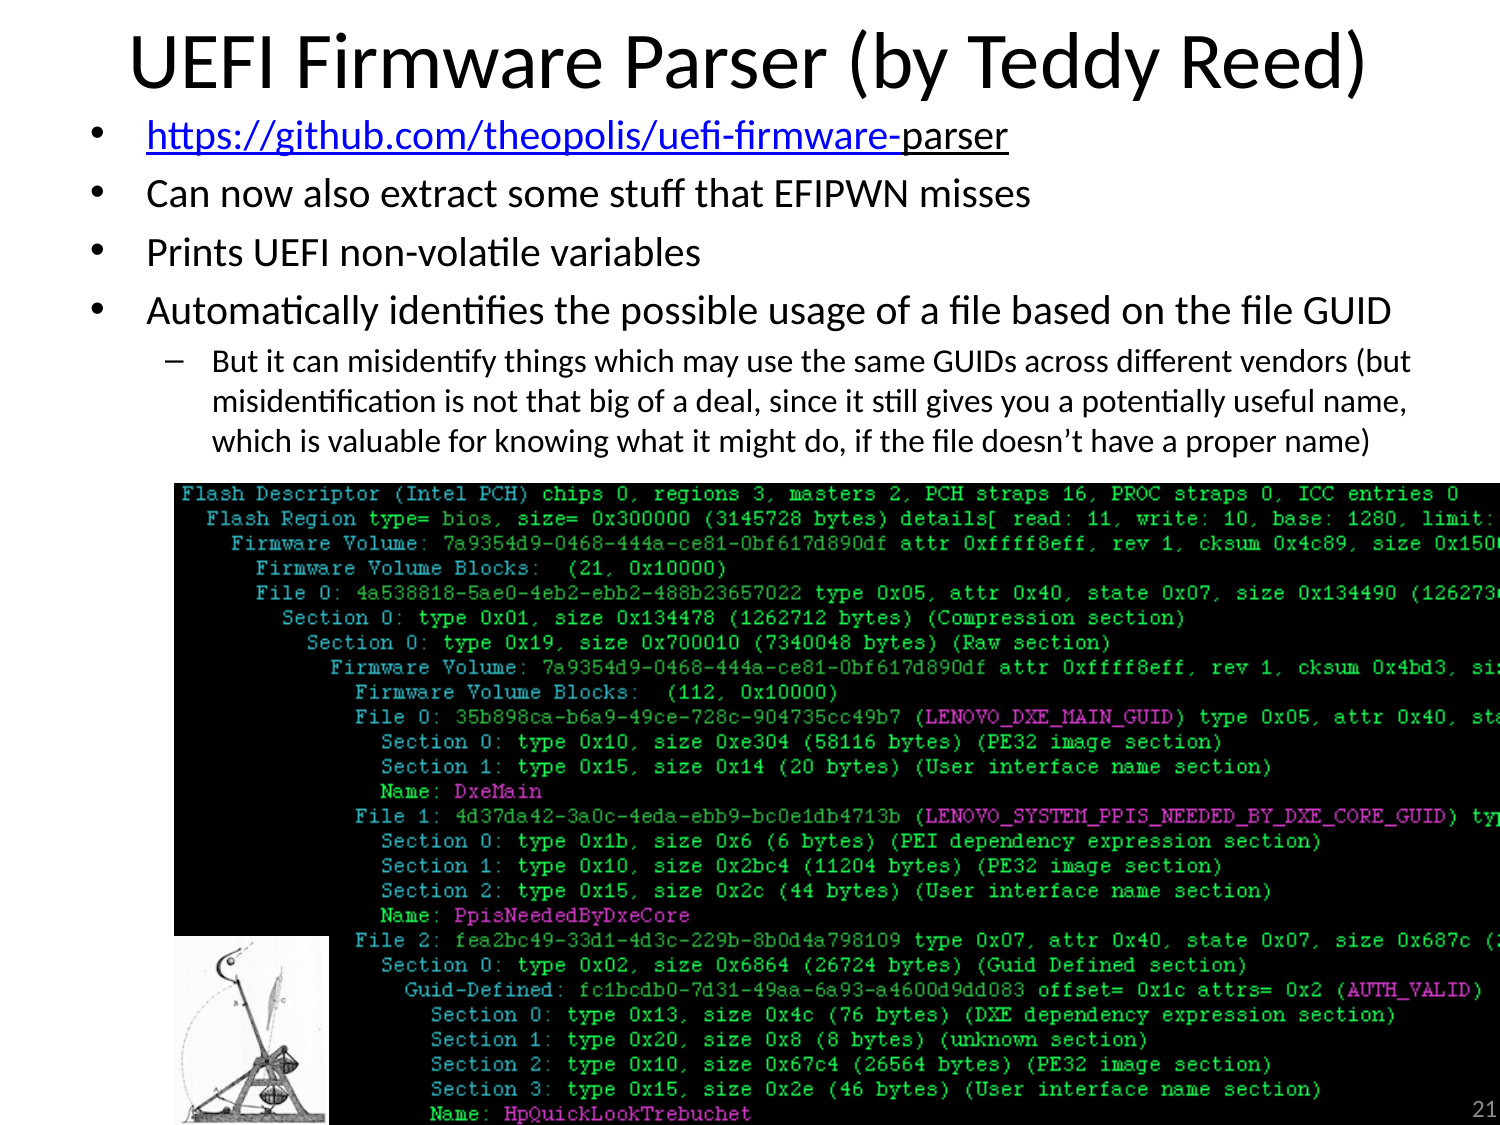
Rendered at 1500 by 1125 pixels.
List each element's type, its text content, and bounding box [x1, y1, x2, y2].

title UEFI Firmware Parser (by Teddy Reed) [75, 0, 1425, 99]
list https://github.com/theopolis/uefi-firmware-parser Can now also extract some stuff that EFIPWN misses Prints UEFI non-volatile variables Automatically identifies the possible usage of a file based on the file GUID But it can misidentify things which may use the same GUIDs across different vendors (but misidentification is not that big of a deal, since it still gives you a potentially useful name, which is valuable for knowing what it might do, if the file doesn’t have a proper name) [75, 99, 1500, 900]
picture [174, 483, 1500, 1125]
